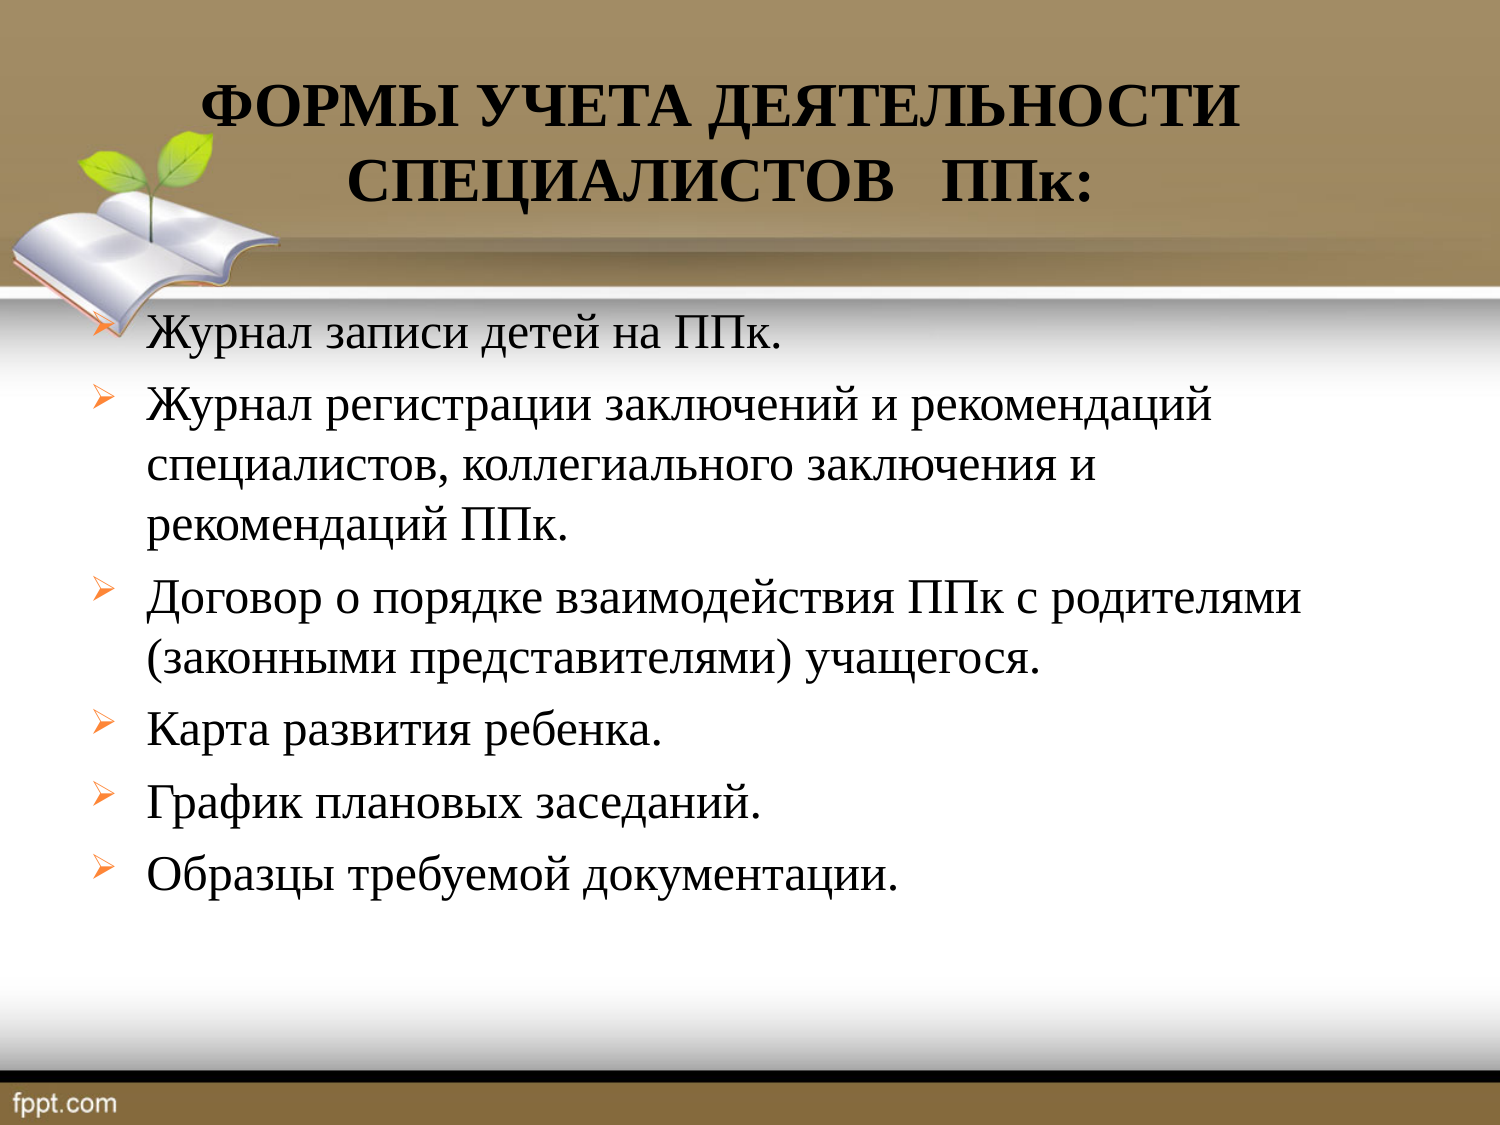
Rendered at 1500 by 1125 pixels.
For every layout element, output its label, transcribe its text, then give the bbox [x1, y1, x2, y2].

list Журнал записи детей на ППк. Журнал регистрации заключений и рекомендаций специалистов, коллегиального заключения и рекомендаций ППк. Договор о порядке взаимодействия ППк с родителями (законными представителями) учащегося. Карта развития ребенка. График плановых заседаний. Образцы требуемой документации. [74, 290, 1426, 1006]
picture [0, 0, 1500, 1125]
title ФОРМЫ УЧЕТА ДЕЯТЕЛЬНОСТИ СПЕЦИАЛИСТОВ ППк: [17, 44, 1426, 233]
